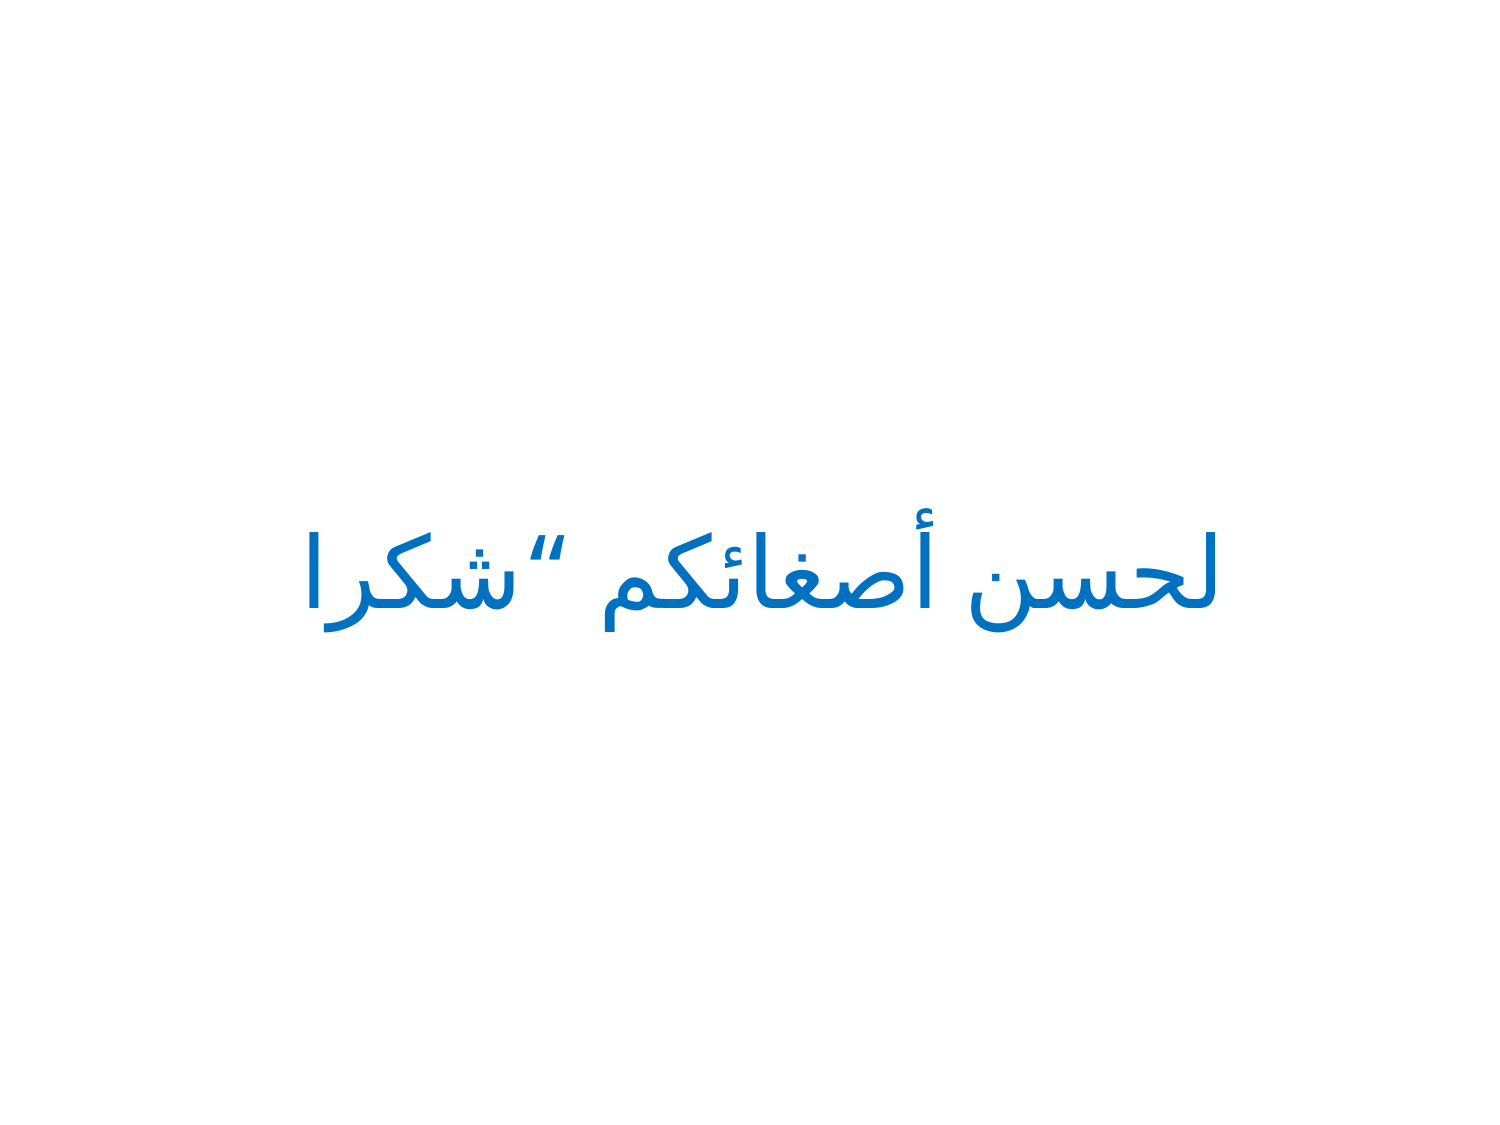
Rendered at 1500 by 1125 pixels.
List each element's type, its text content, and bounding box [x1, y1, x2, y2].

title لحسن أصغائكم “شكرا [75, 196, 1425, 941]
